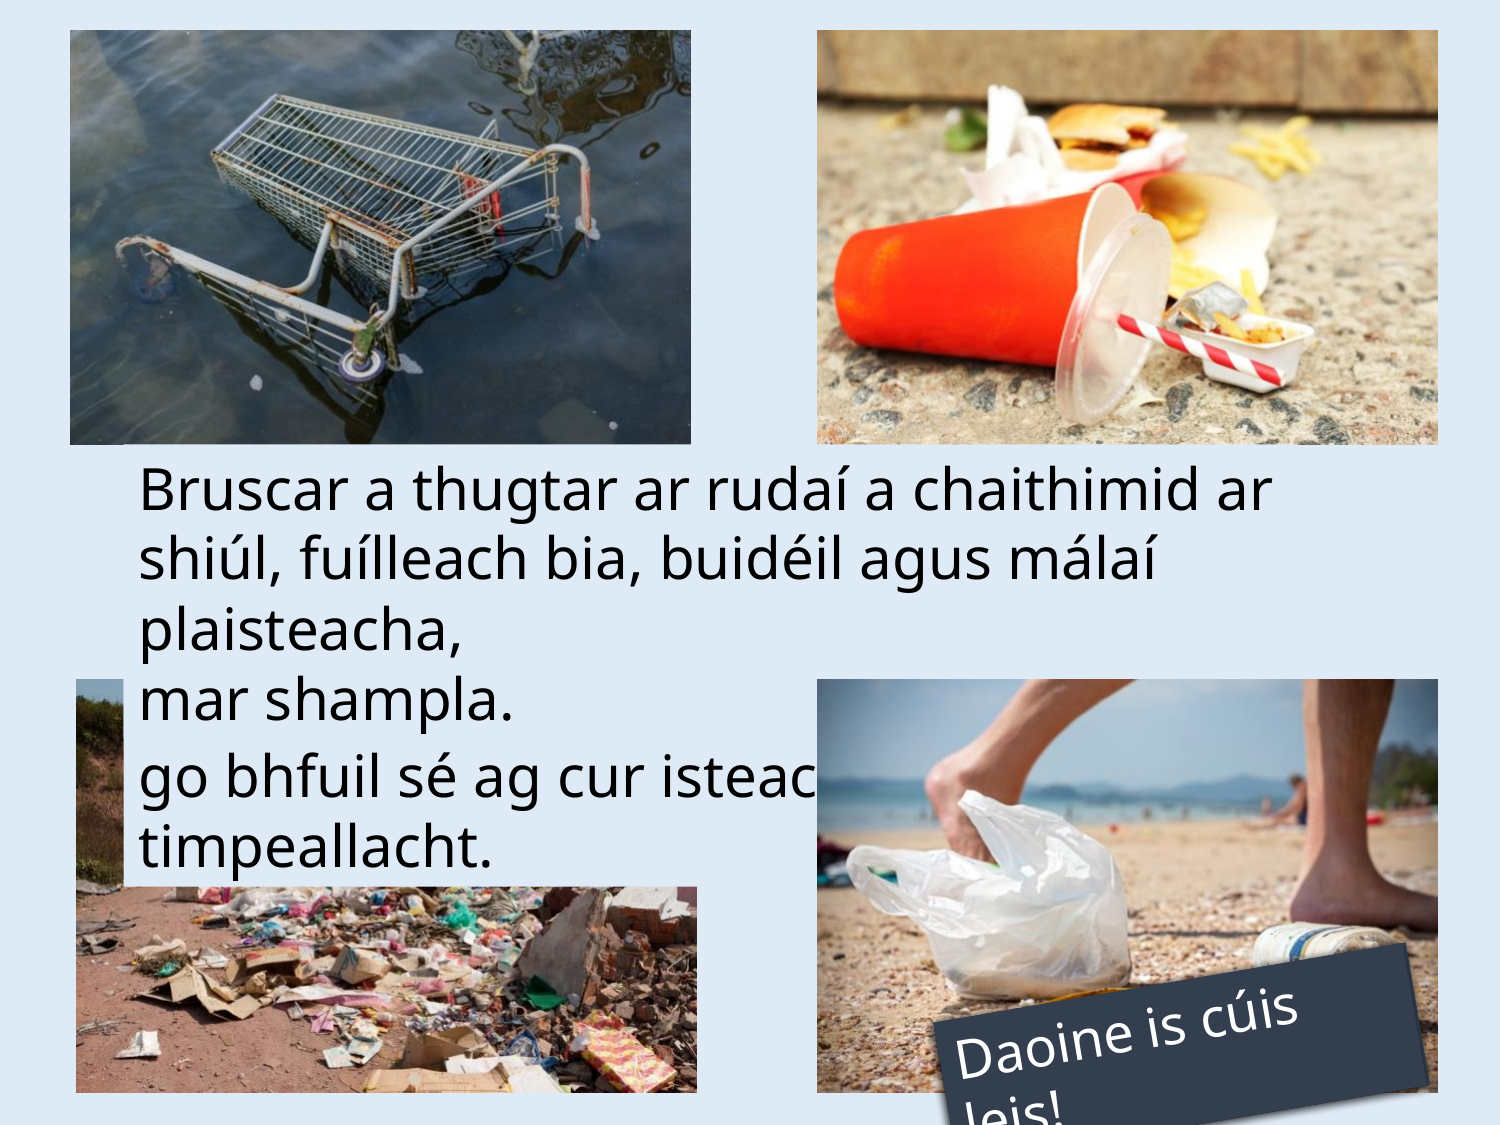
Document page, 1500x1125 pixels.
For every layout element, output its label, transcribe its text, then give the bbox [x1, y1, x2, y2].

picture [817, 679, 1438, 1093]
picture [817, 30, 1438, 445]
text_box Bruscar a thugtar ar rudaí a chaithimid ar shiúl, fuílleach bia, buidéil agus málaí plaisteacha, mar shampla. [123, 444, 1295, 739]
text_box Daoine is cúis leis! [945, 1093, 1383, 1125]
picture [76, 679, 697, 1093]
text_box Má fhágtar rud ar nós tralaí siopadóireachta ina luí san áit mhícheart, is bruscar é freisin mar go bhfuil sé ag cur isteach ar an timpeallacht. [697, 739, 817, 887]
picture [70, 30, 691, 445]
